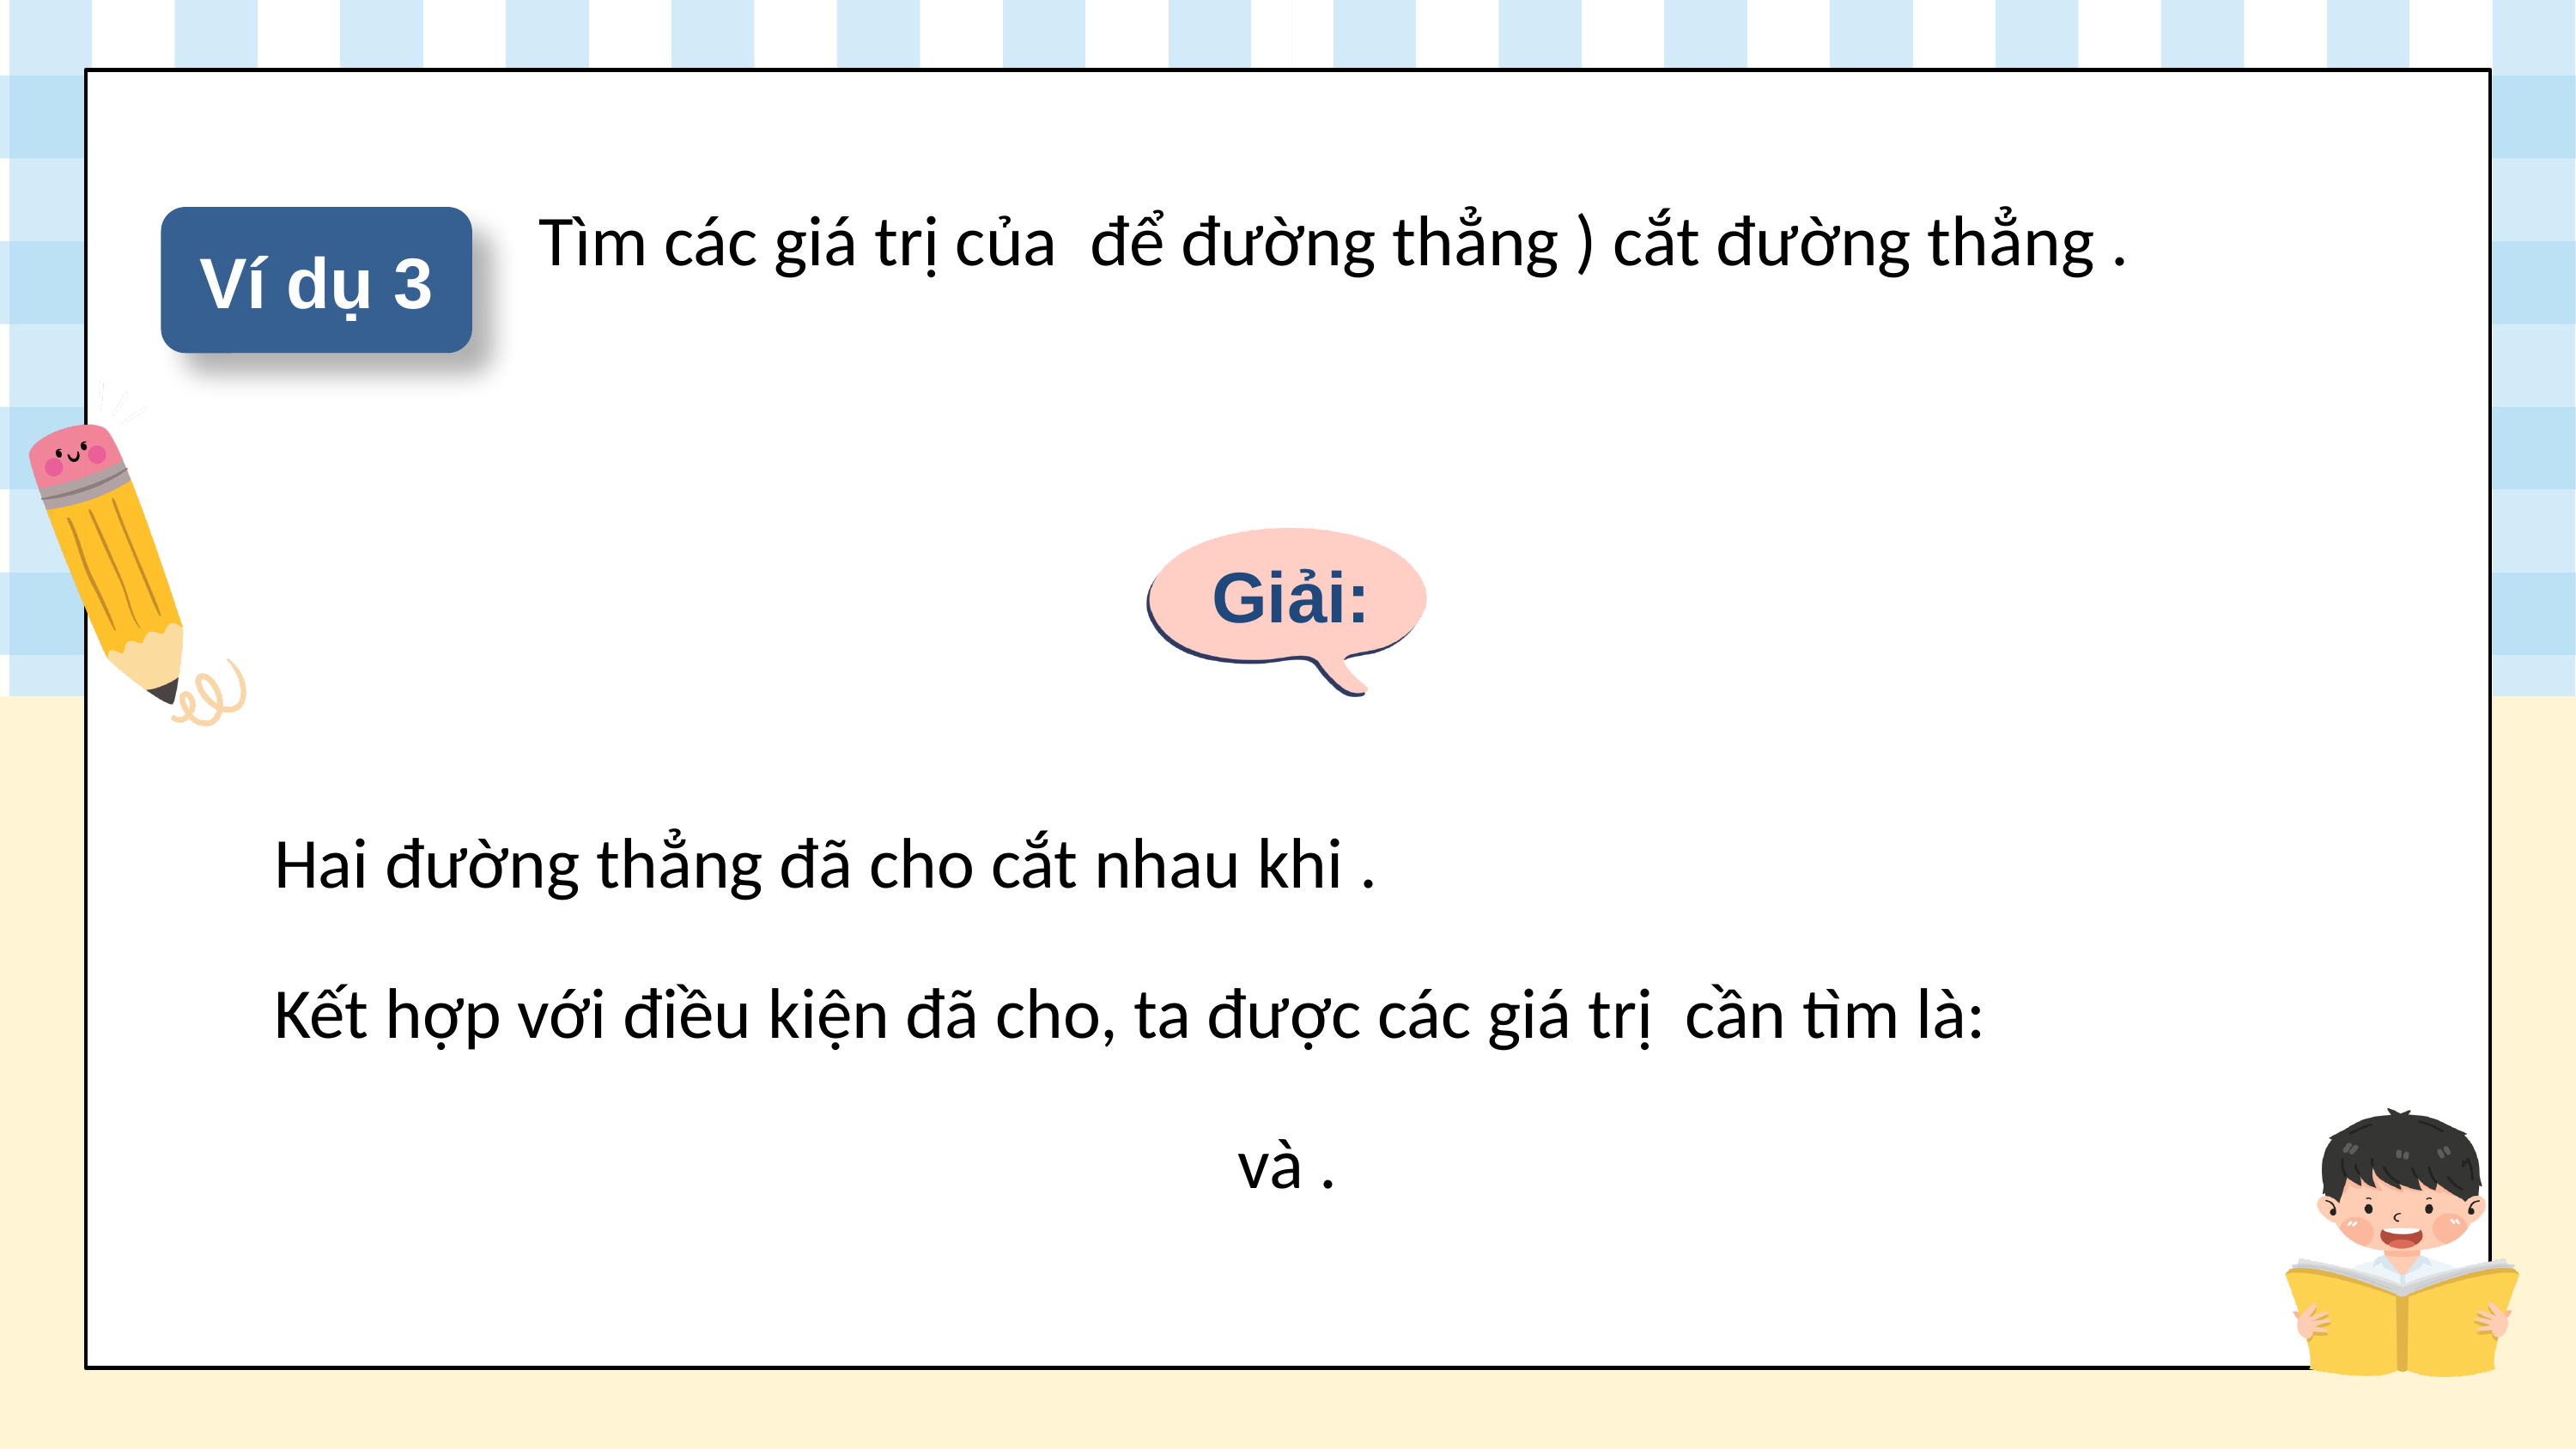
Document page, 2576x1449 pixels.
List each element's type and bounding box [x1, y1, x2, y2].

text_box [0, 0, 1291, 658]
text_box [1291, 0, 2576, 696]
text_box [161, 144, 2415, 418]
picture [0, 373, 264, 717]
text_box [1145, 516, 1431, 697]
picture [2285, 1107, 2519, 1378]
text_box [85, 69, 2491, 1368]
